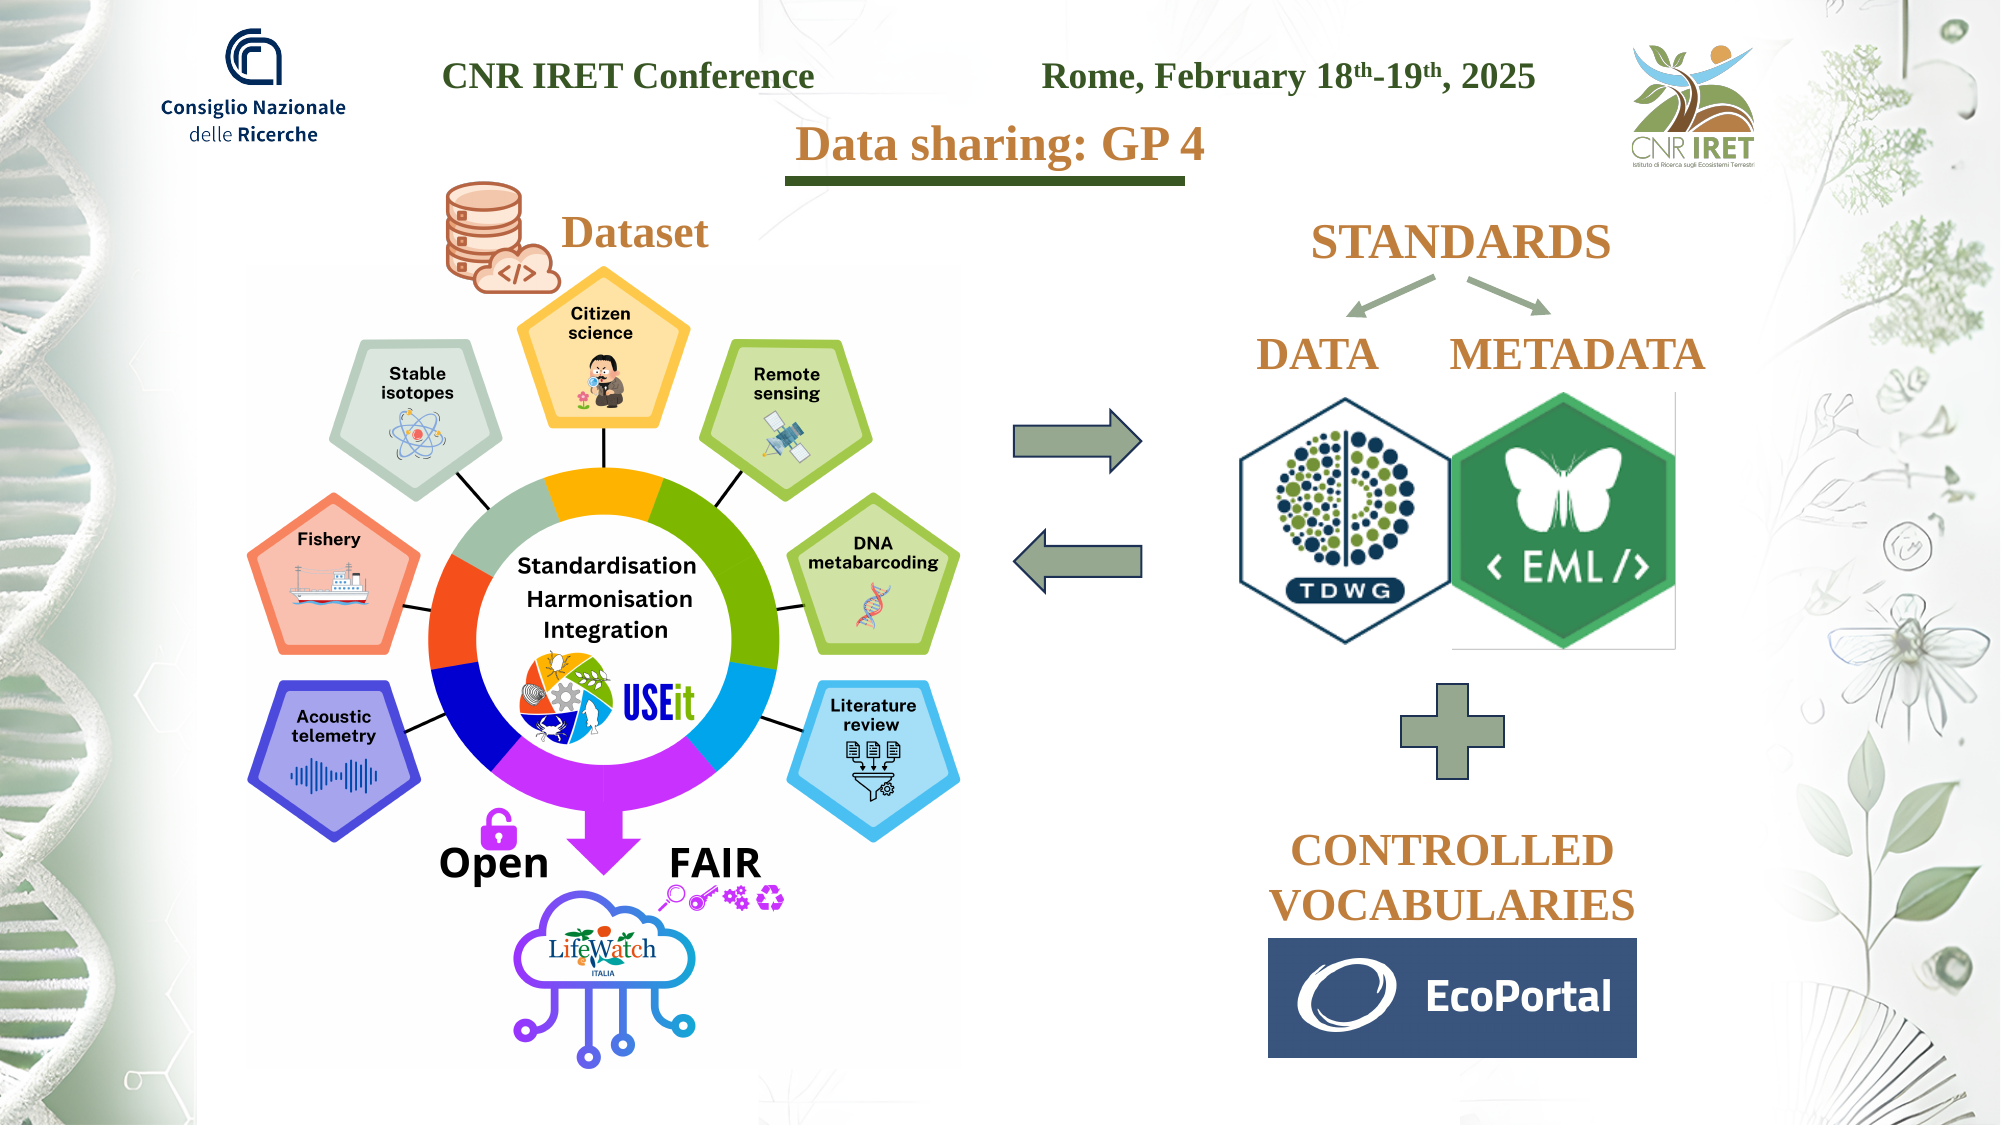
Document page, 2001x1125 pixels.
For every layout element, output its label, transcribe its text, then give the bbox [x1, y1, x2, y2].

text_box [1345, 276, 1435, 317]
text_box Dataset [568, 190, 785, 265]
text_box STANDARDS [1295, 200, 1627, 276]
text_box DATA [1241, 311, 1415, 387]
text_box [1467, 279, 1552, 315]
text_box [1012, 407, 1143, 475]
text_box [1400, 683, 1505, 780]
text_box Data sharing: GP 4 [1, 102, 2000, 178]
text_box METADATA [1434, 316, 1752, 387]
text_box [1012, 528, 1143, 595]
text_box CONTROLLED VOCABULARIES [1232, 812, 1673, 937]
picture [0, 0, 2001, 1125]
